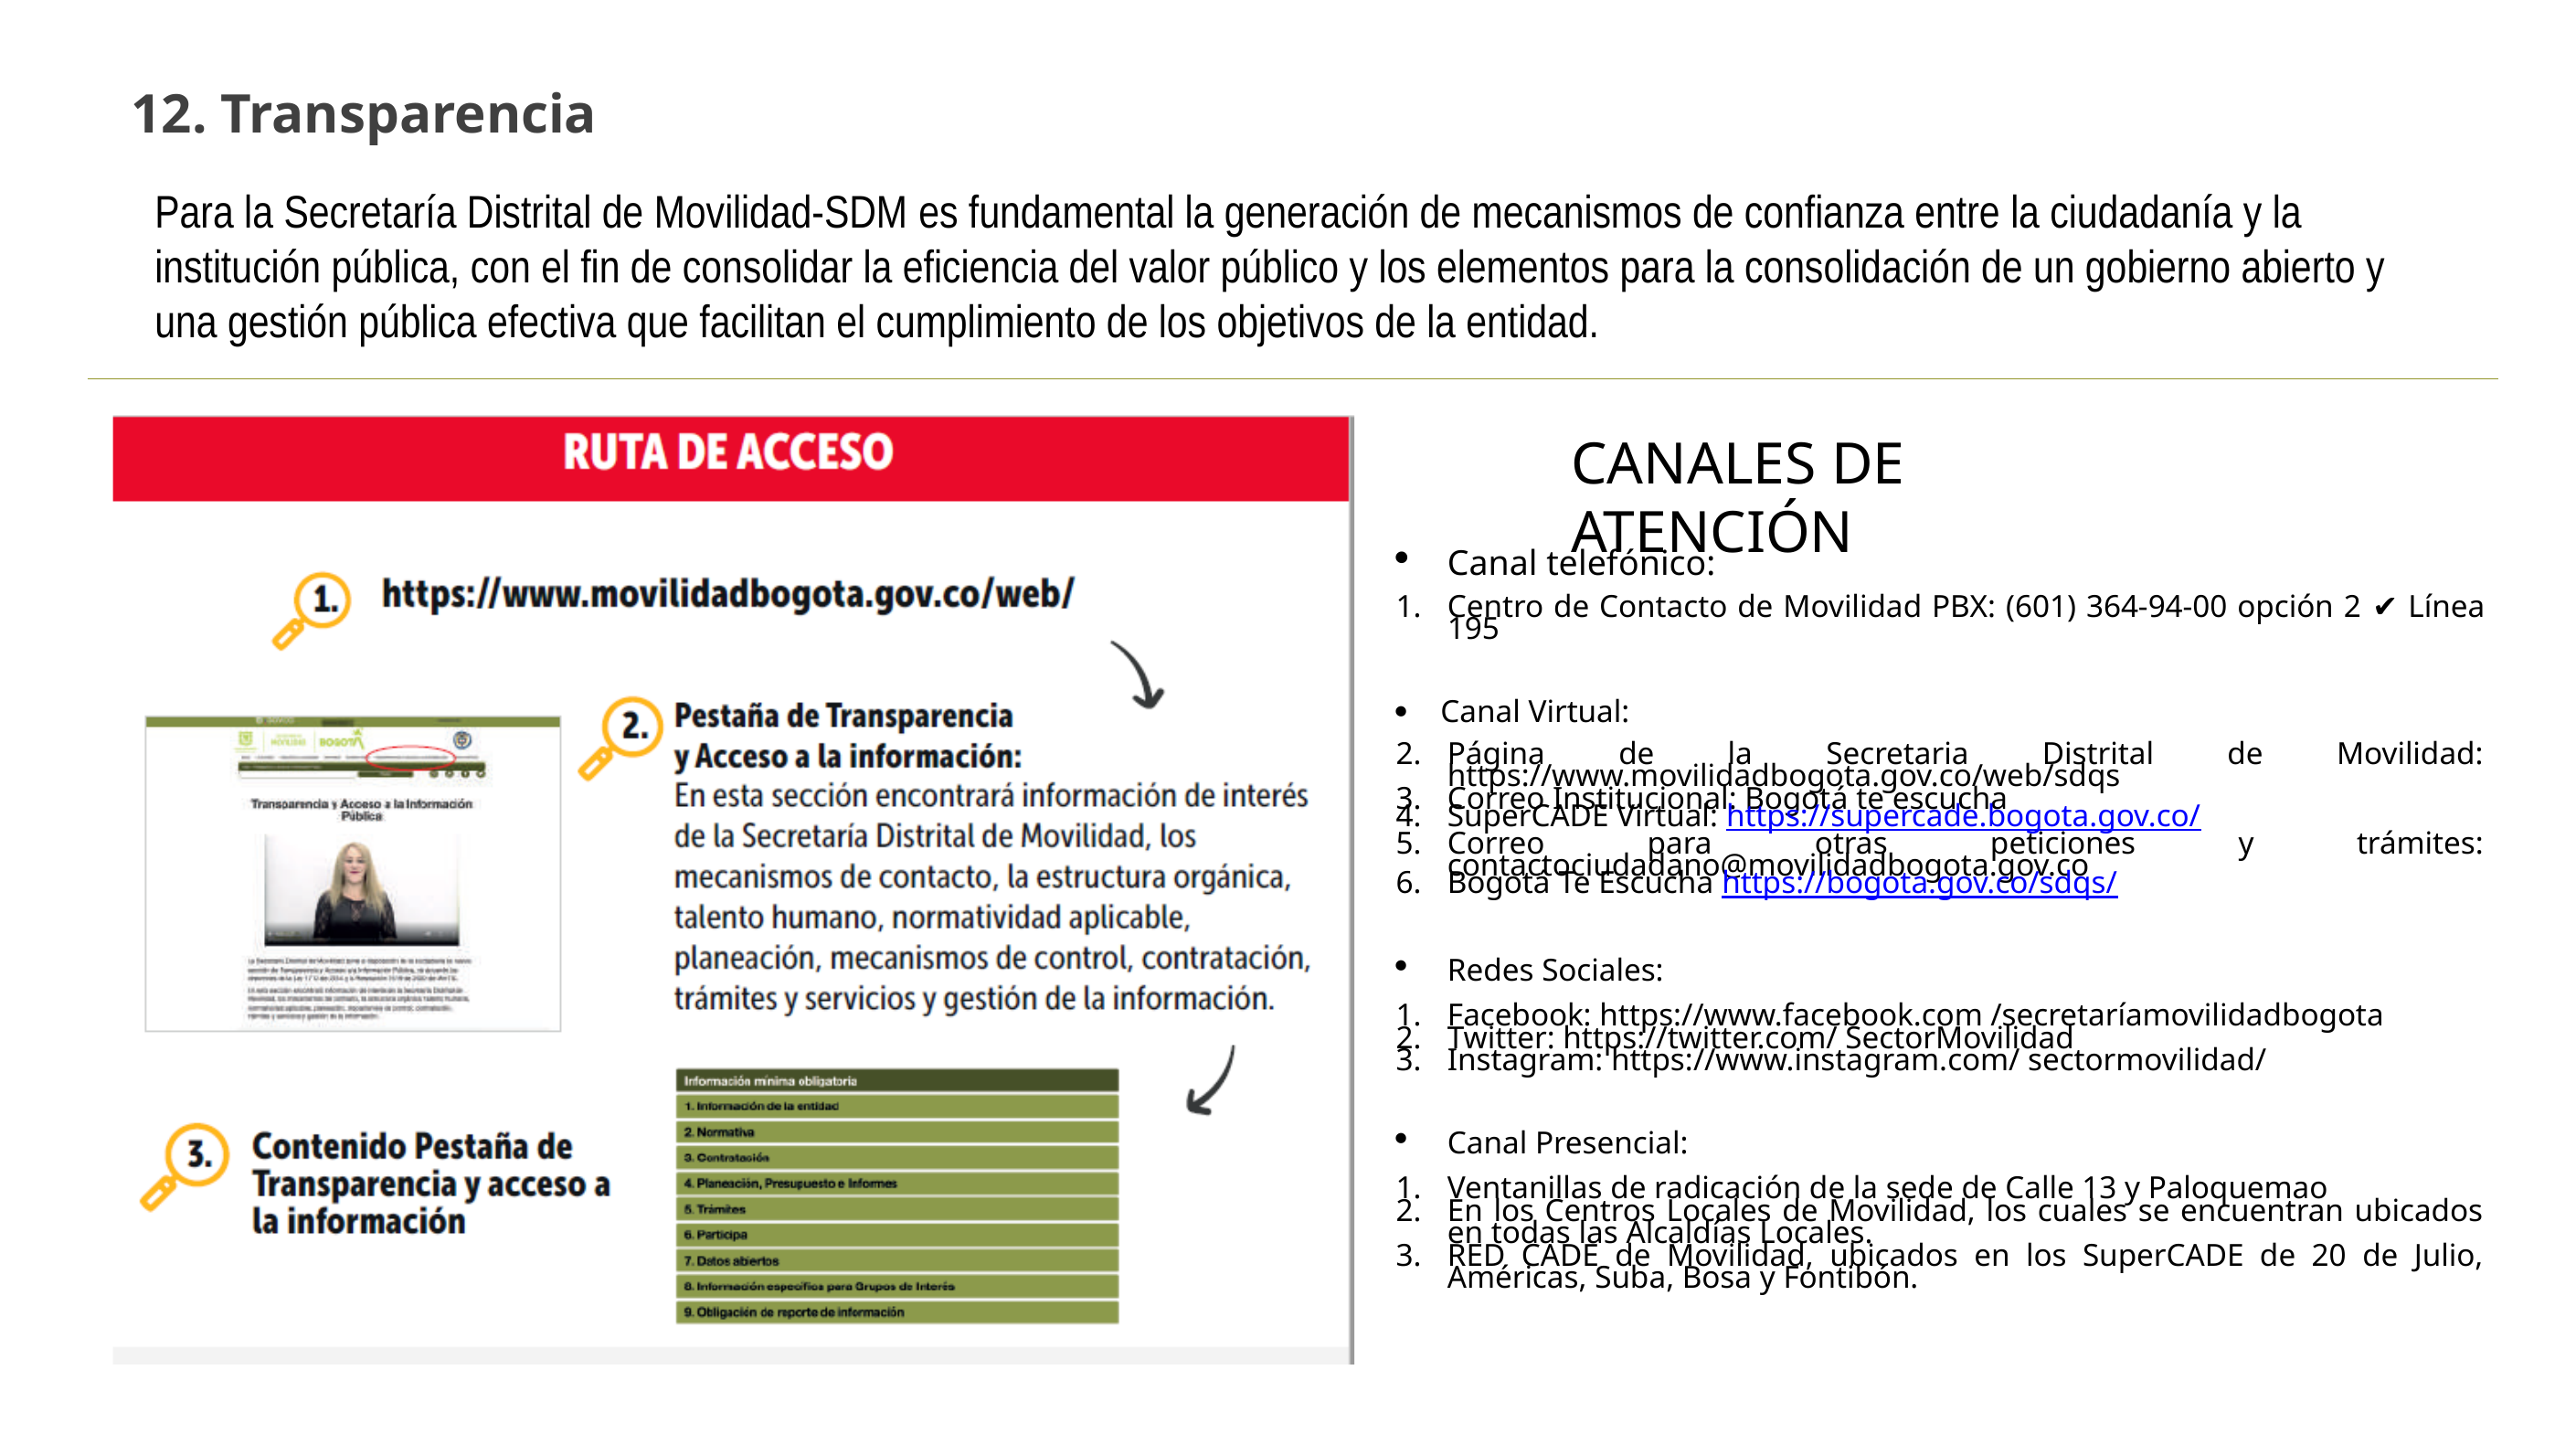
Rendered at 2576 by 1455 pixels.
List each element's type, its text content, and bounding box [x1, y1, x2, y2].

text_box Para la Secretaría Distrital de Movilidad-SDM es fundamental la generación de mecanismos de confianza entre la ciudadanía y la institución pública, con el fin de consolidar la eficiencia del valor público y los elementos para la consolidación de un gobierno abierto y una gestión pública efectiva que facilitan el cumplimiento de los objetivos de la entidad. [141, 175, 2445, 354]
picture [112, 415, 1355, 1365]
text_box CANALES DE ATENCIÓN [1557, 420, 2217, 570]
text_box 12. Transparencia [117, 73, 1828, 151]
text_box Canal telefónico: Centro de Contacto de Movilidad PBX: (601) 364-94-00 opción 2 ✔ Línea 195  Canal Virtual: Página de la Secretaria Distrital de Movilidad: https://www.movilidadbogota.gov.co/web/sdqs Correo Institucional: Bogotá te escucha SuperCADE Virtual: https://supercade.bogota.gov.co/ Correo para otras peticiones y trámites: contactociudadano@movilidadbogota.gov.co Bogotá Te Escucha https://bogota.gov.co/sdqs/ Redes Sociales: Facebook: https://www.facebook.com /secretaríamovilidadbogota Twitter: https://twitter.com/ SectorMovilidad Instagram: https://www.instagram.com/ sectormovilidad/ Canal Presencial: Ventanillas de radicación de la sede de Calle 13 y Paloquemao En los Centros Locales de Movilidad, los cuales se encuentran ubicados en todas las Alcaldías Locales. RED CADE de Movilidad, ubicados en los SuperCADE de 20 de Julio, Américas, Suba, Bosa y Fontibón. [1382, 511, 2499, 1301]
